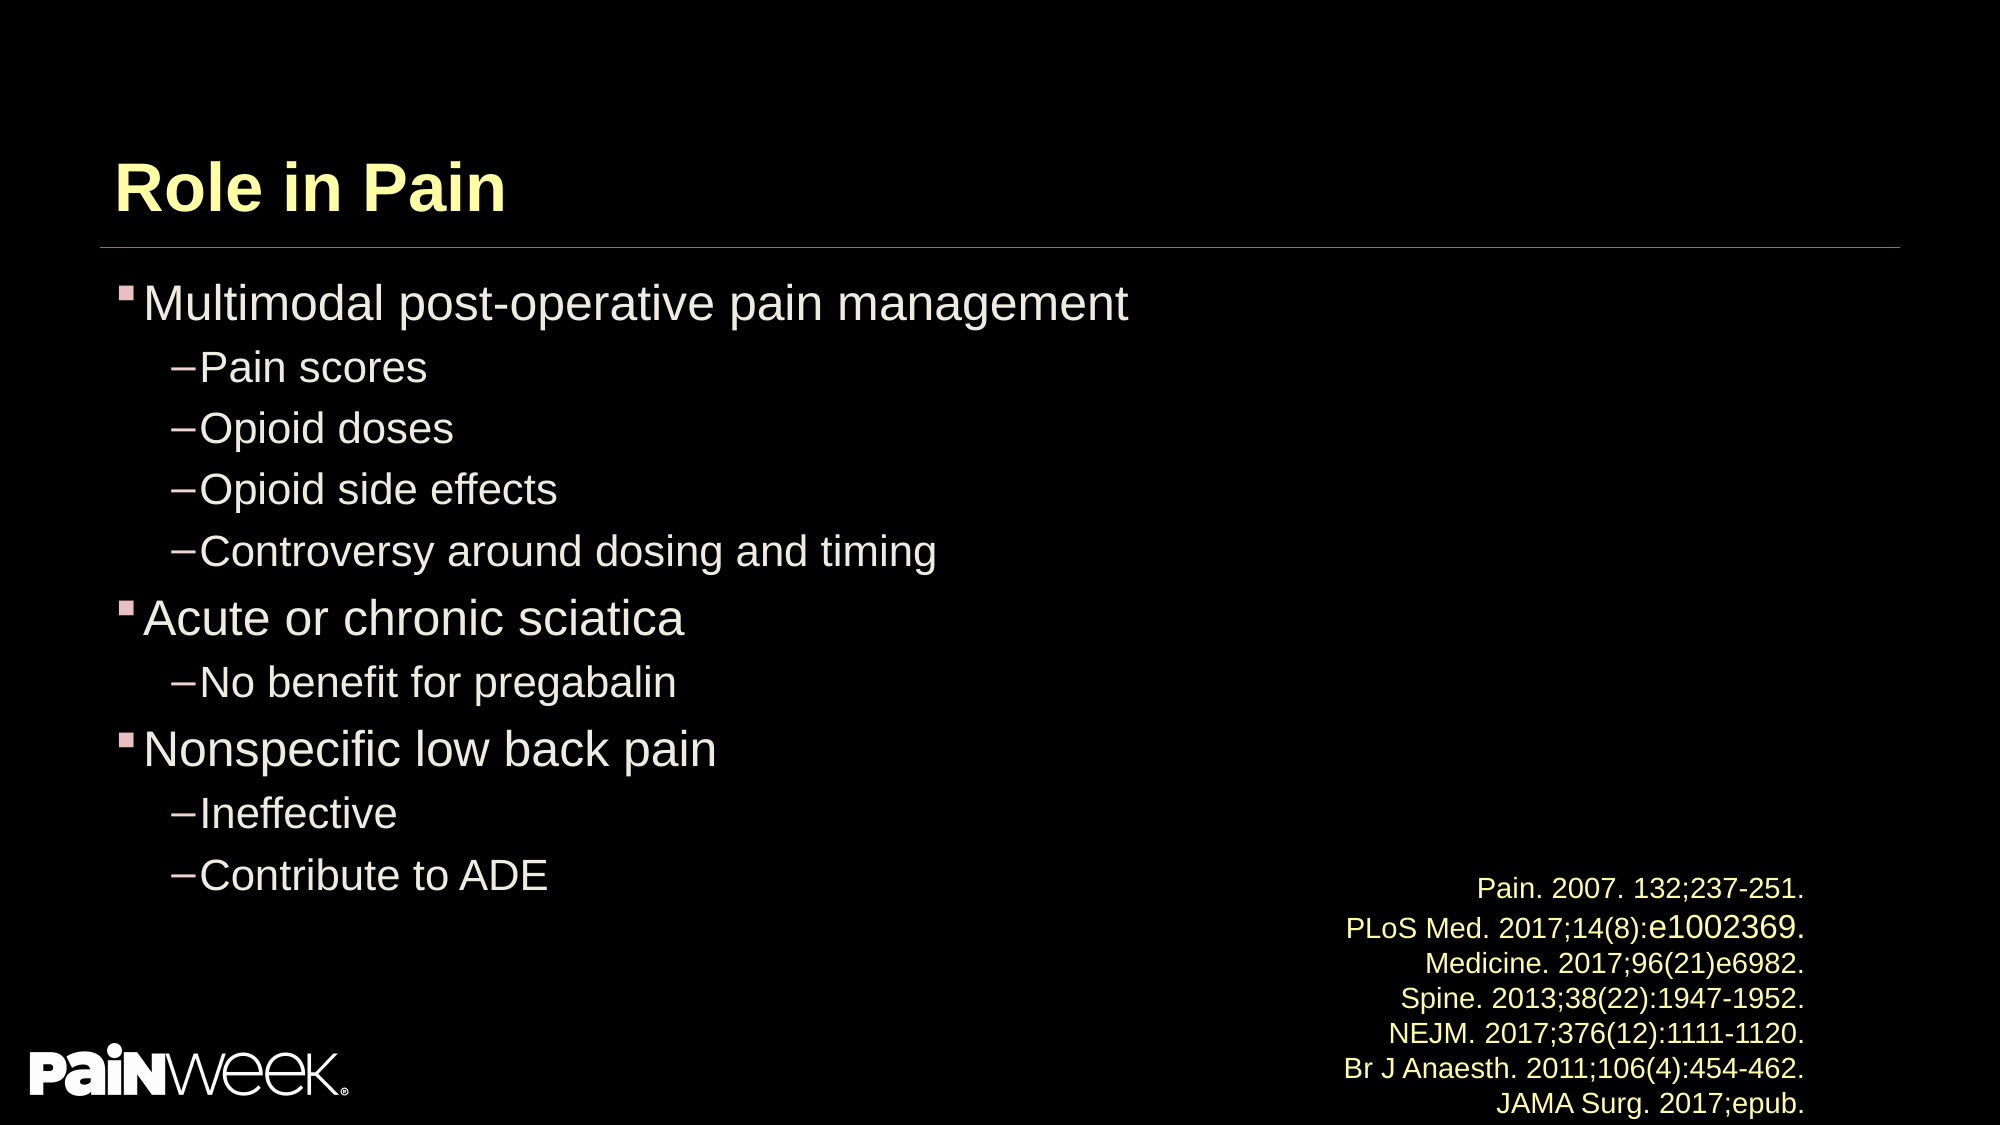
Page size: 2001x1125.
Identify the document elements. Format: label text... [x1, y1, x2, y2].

text_box Pain. 2007. 132;237-251. PLoS Med. 2017;14(8):e1002369. Medicine. 2017;96(21)e6982. Spine. 2013;38(22):1947-1952. NEJM. 2017;376(12):1111-1120. Br J Anaesth. 2011;106(4):454-462. JAMA Surg. 2017;epub. [508, 862, 1821, 1092]
list Multimodal post-operative pain management Pain scores Opioid doses Opioid side effects Controversy around dosing and timing Acute or chronic sciatica No benefit for pregabalin Nonspecific low back pain Ineffective Contribute to ADE [99, 262, 1900, 1005]
title Role in Pain [99, 45, 1900, 233]
